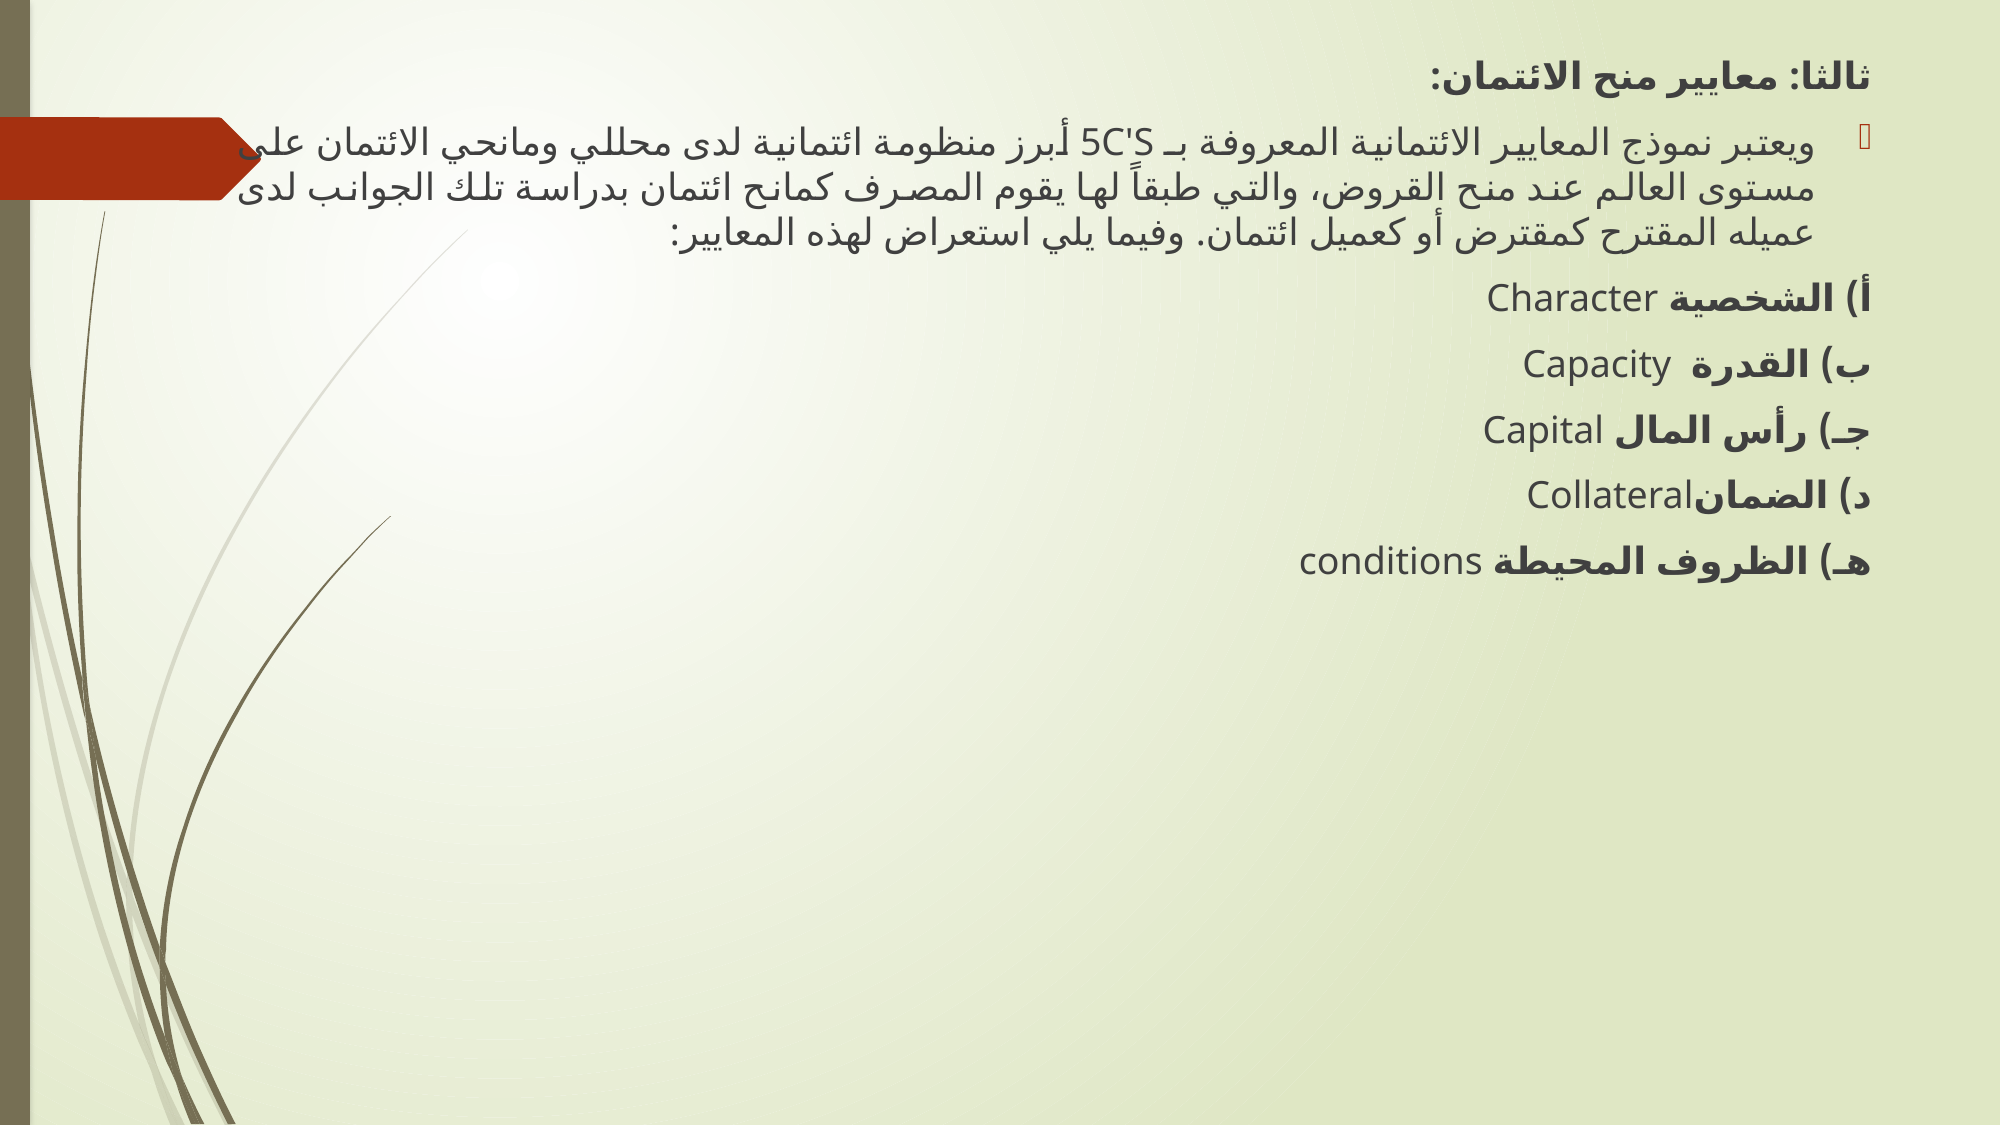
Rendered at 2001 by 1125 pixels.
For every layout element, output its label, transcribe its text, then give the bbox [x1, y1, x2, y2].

list ثالثا: معايير منح الائتمان: ويعتبر نموذج المعايير الائتمانية المعروفة بـ 5C'S أبرز منظومة ائتمانية لدى محللي ومانحي الائتمان على مستوى العالم عند منح القروض، والتي طبقاً لها يقوم المصرف كمانح ائتمان بدراسة تلك الجوانب لدى عميله المقترح كمقترض أو كعميل ائتمان. وفيما يلي استعراض لهذه المعايير: أ) الشخصية Character ب) القدرة Capacity جـ) رأس المال Capital د) الضمانCollateral هـ) الظروف المحيطة conditions [221, 44, 1888, 970]
